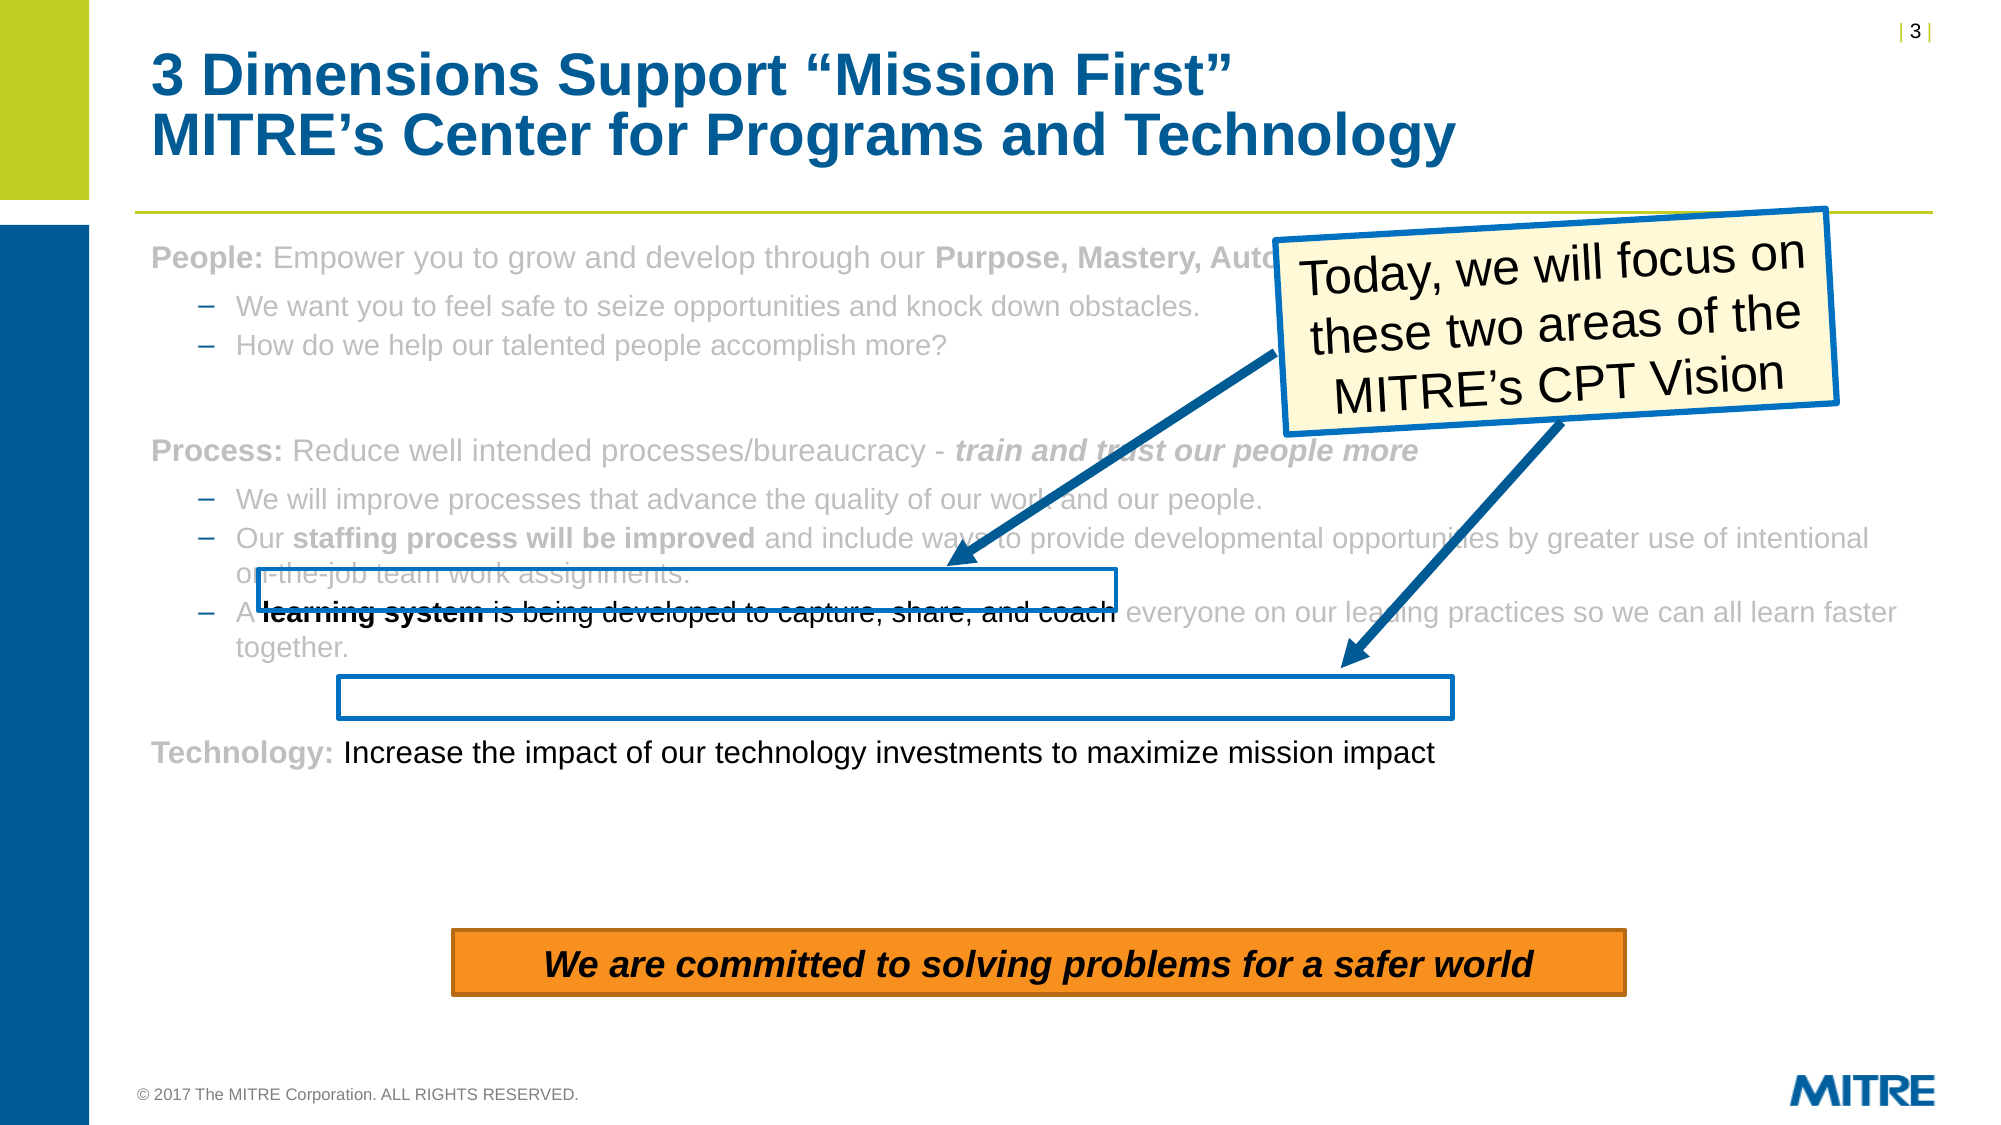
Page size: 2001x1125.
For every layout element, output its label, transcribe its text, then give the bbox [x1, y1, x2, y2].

text_box We are committed to solving problems for a safer world [451, 928, 1627, 997]
picture [1790, 1072, 1938, 1113]
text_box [946, 352, 1276, 567]
text_box [256, 567, 1118, 613]
list People: Empower you to grow and develop through our Purpose, Mastery, Autonomy culture We want you to feel safe to seize opportunities and knock down obstacles. How do we help our talented people accomplish more? Process: Reduce well intended processes/bureaucracy - train and trust our people more We will improve processes that advance the quality of our work and our people. Our staffing process will be improved and include ways to provide developmental opportunities by greater use of intentional on-the-job team work assignments. A learning system is being developed to capture, share, and coach everyone on our leading practices so we can all learn faster together. Technology: Increase the impact of our technology investments to maximize mission impact [136, 229, 1936, 868]
text_box Today, we will focus on these two areas of the MITRE’s CPT Vision [1275, 208, 1837, 435]
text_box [1340, 420, 1562, 669]
text_box [336, 674, 1454, 720]
title 3 Dimensions Support “Mission First” MITRE’s Center for Programs and Technology [136, 36, 1487, 178]
